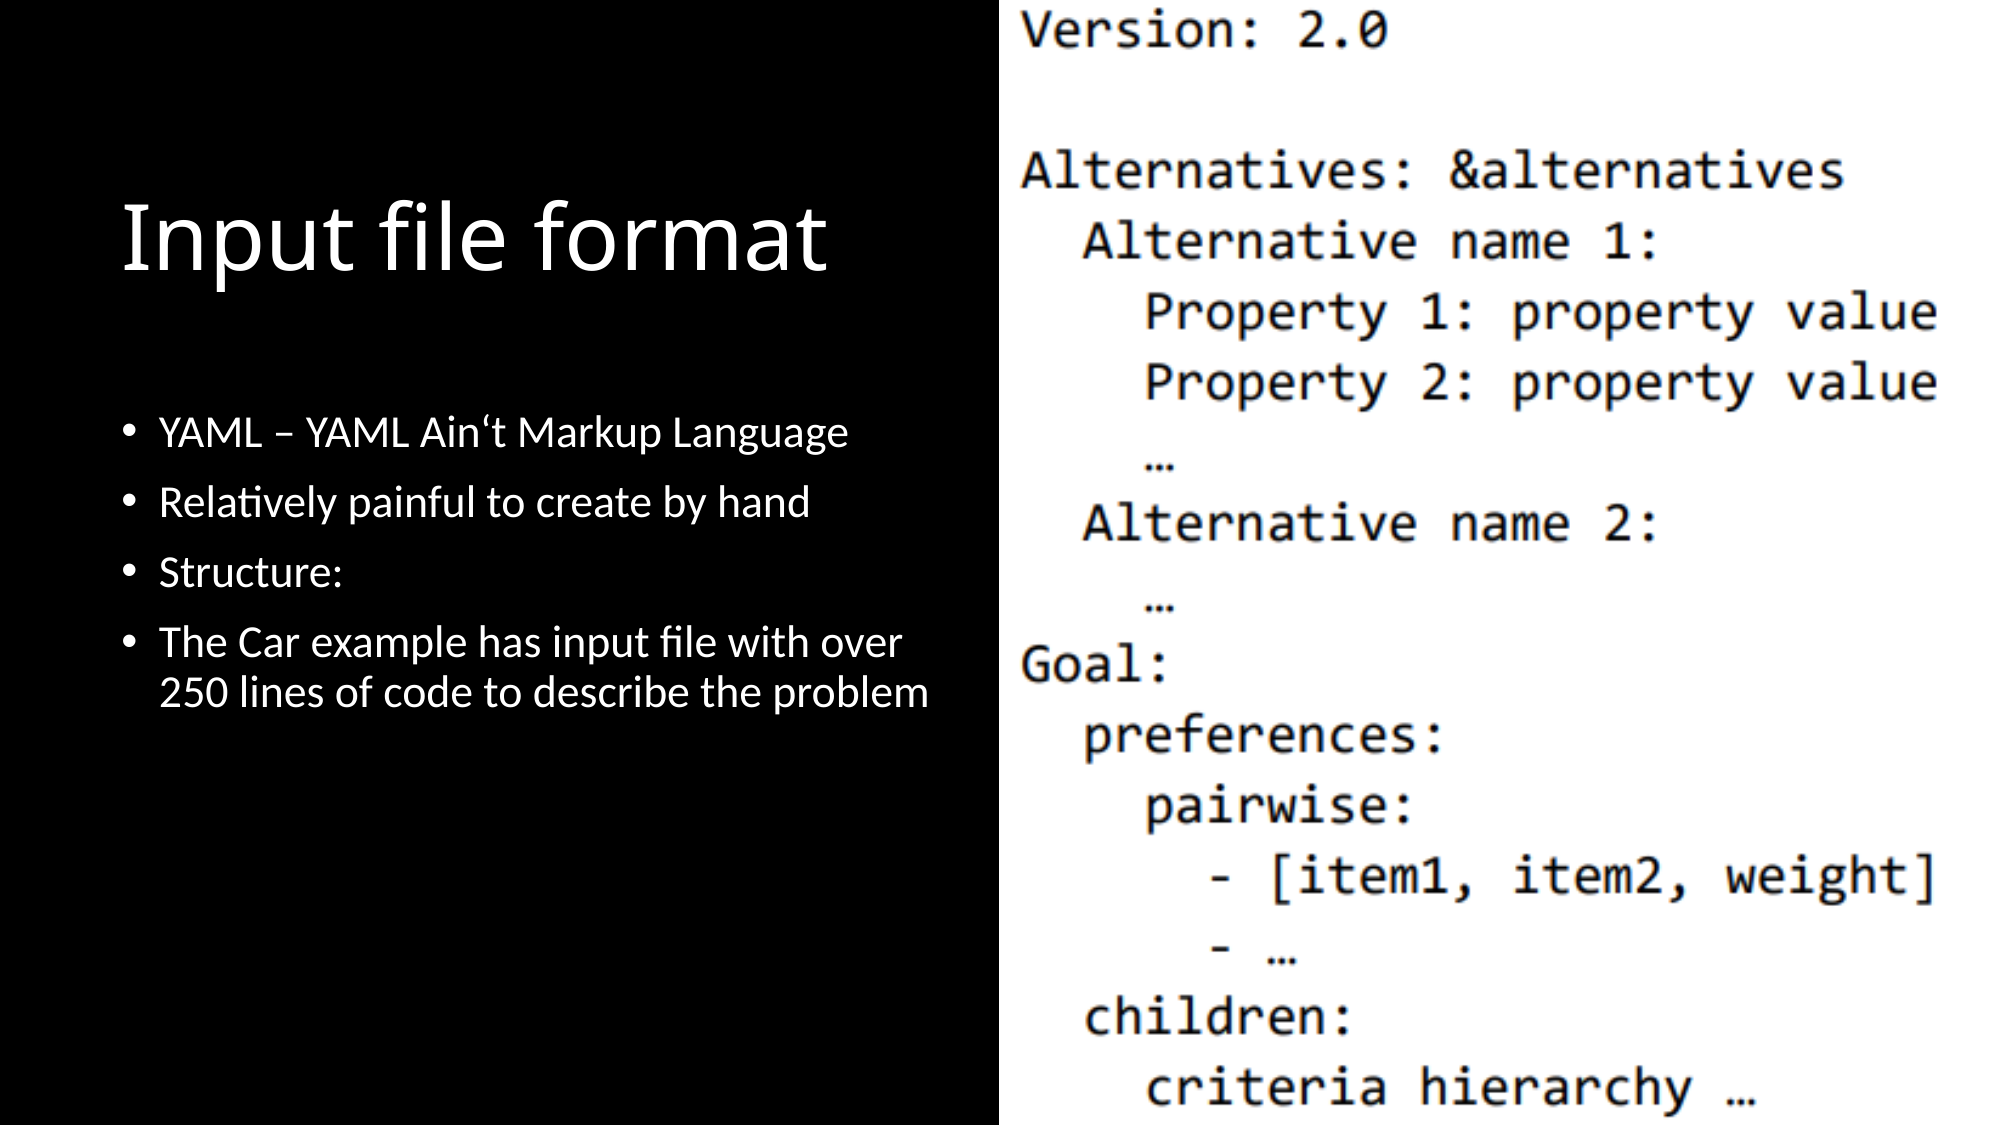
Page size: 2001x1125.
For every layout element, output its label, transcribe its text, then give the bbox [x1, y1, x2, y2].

title Input file format [106, 103, 948, 379]
picture [999, 0, 2000, 1125]
list YAML – YAML Ain‘t Markup Language Relatively painful to create by hand Structure: The Car example has input file with over 250 lines of code to describe the problem [106, 399, 948, 1021]
